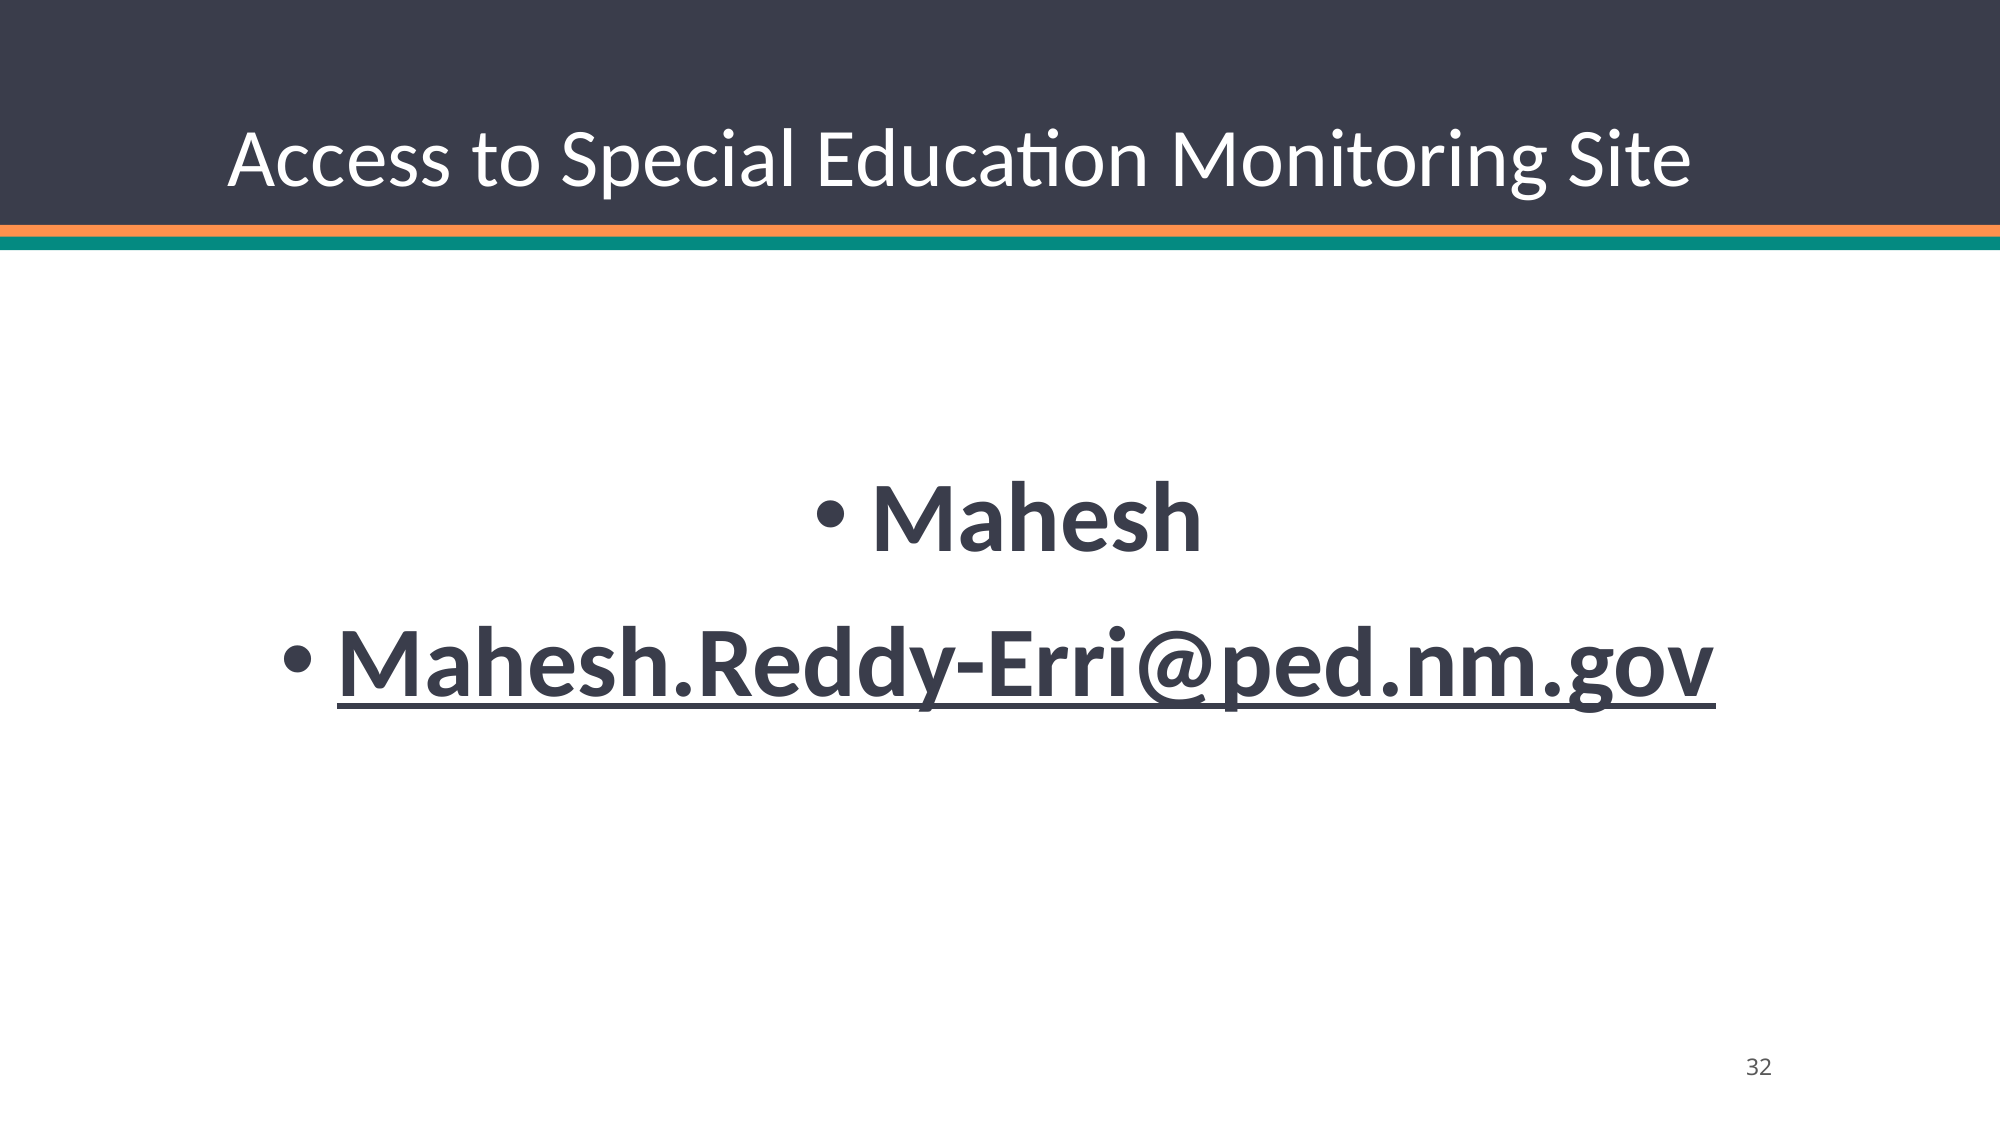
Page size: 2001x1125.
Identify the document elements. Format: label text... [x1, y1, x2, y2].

slide_number 32 [1562, 1045, 1788, 1091]
title Access to Special Education Monitoring Site [212, 41, 1788, 212]
list Mahesh Mahesh.Reddy-Erri@ped.nm.gov [212, 299, 1788, 1013]
